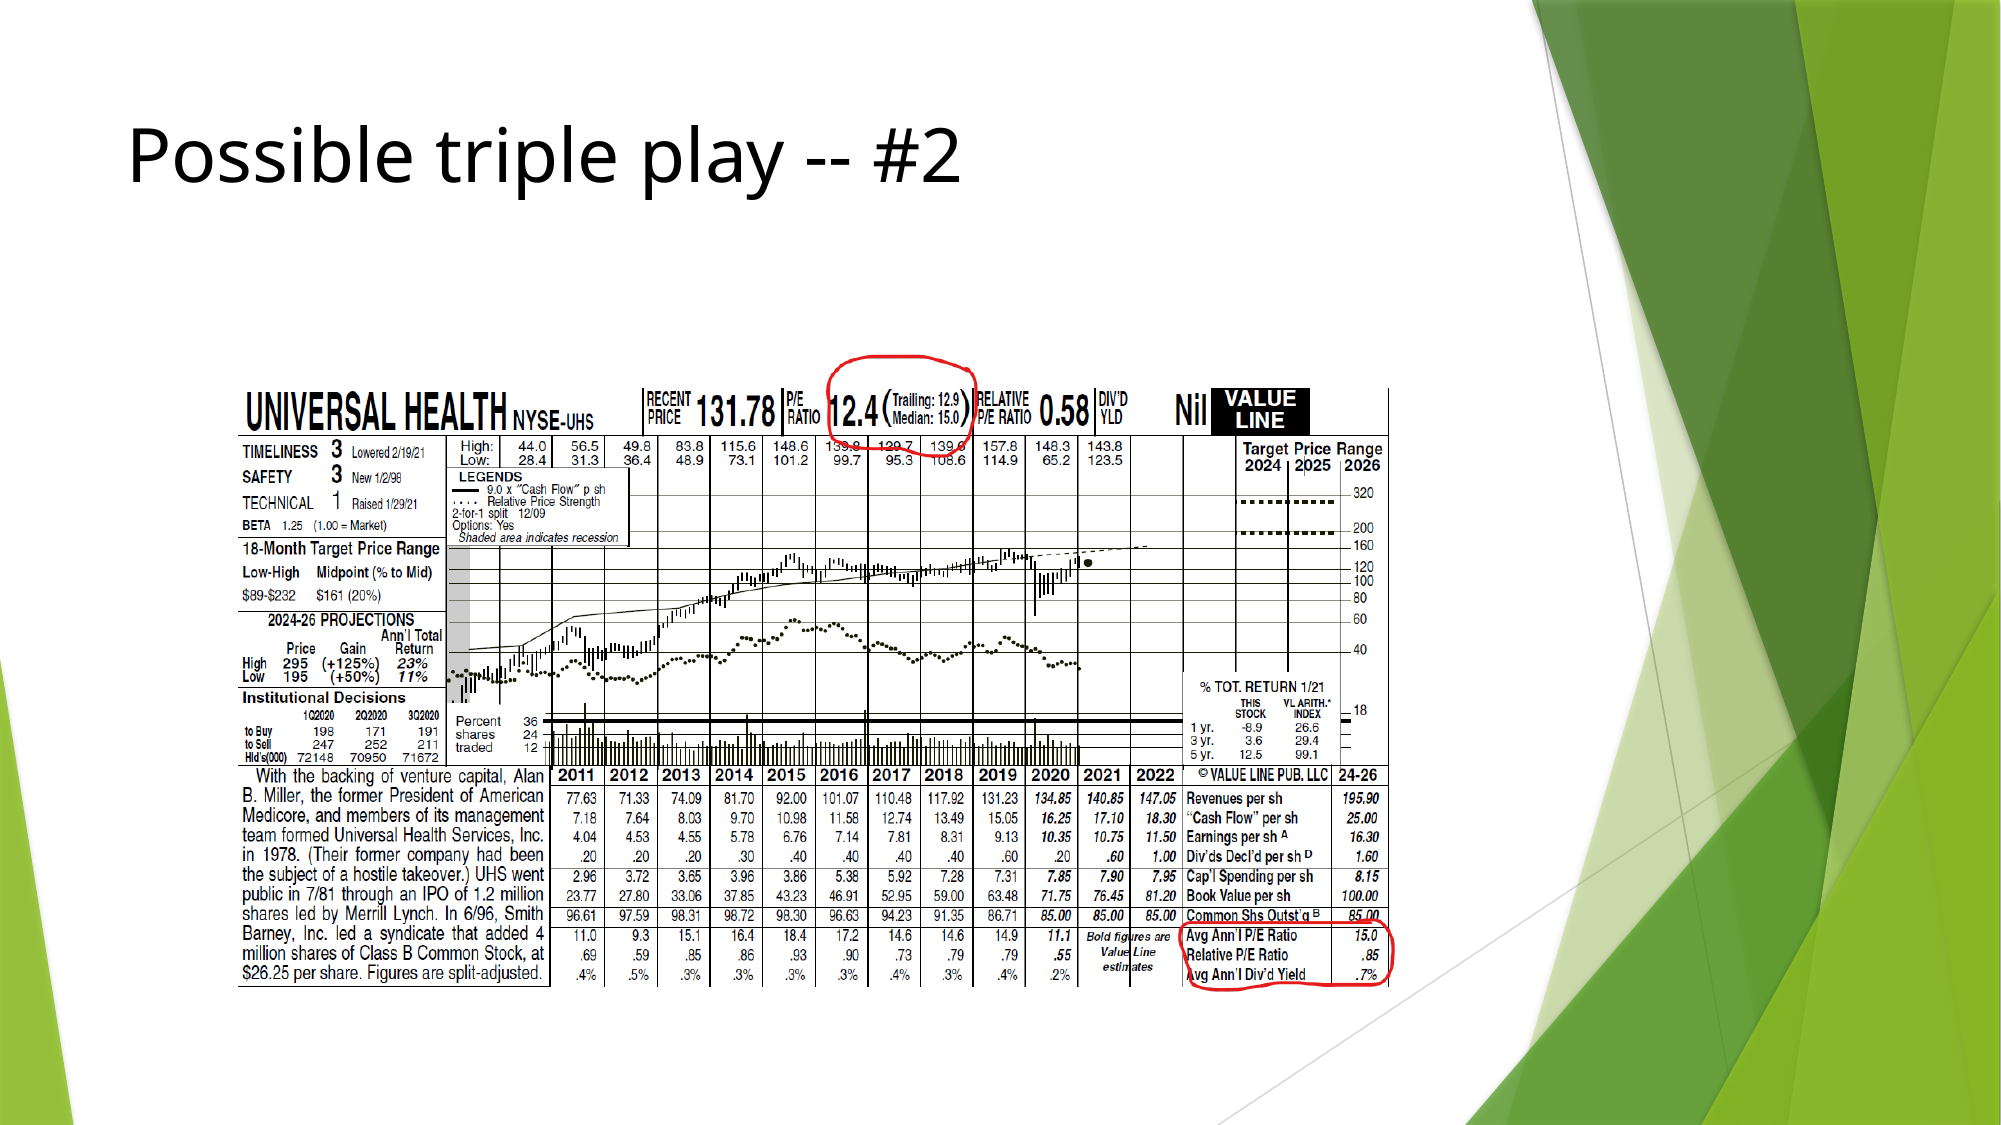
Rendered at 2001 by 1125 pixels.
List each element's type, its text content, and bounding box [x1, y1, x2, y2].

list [237, 353, 1395, 992]
title Possible triple play -- #2 [111, 99, 1522, 317]
